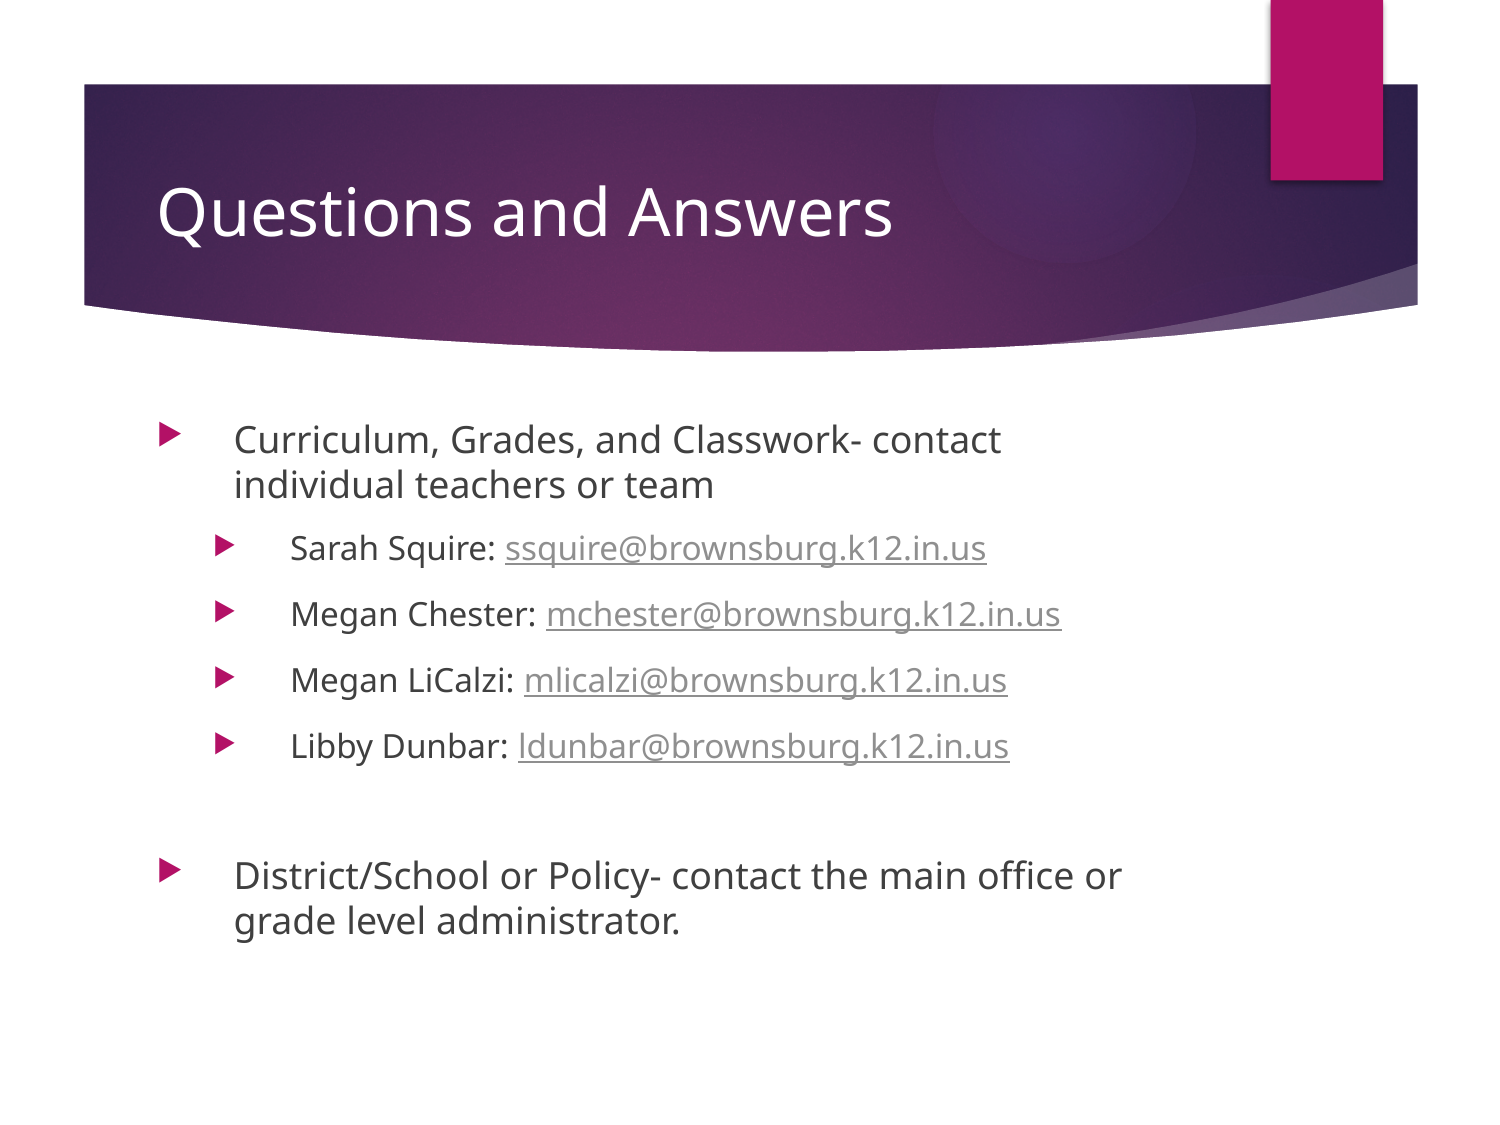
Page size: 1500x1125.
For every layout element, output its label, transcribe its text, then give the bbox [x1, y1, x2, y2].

title Questions and Answers [141, 152, 1183, 269]
list Curriculum, Grades, and Classwork- contact individual teachers or team Sarah Squire: ssquire@brownsburg.k12.in.us Megan Chester: mchester@brownsburg.k12.in.us Megan LiCalzi: mlicalzi@brownsburg.k12.in.us Libby Dunbar: ldunbar@brownsburg.k12.in.us District/School or Policy- contact the main office or grade level administrator. [141, 408, 1183, 988]
